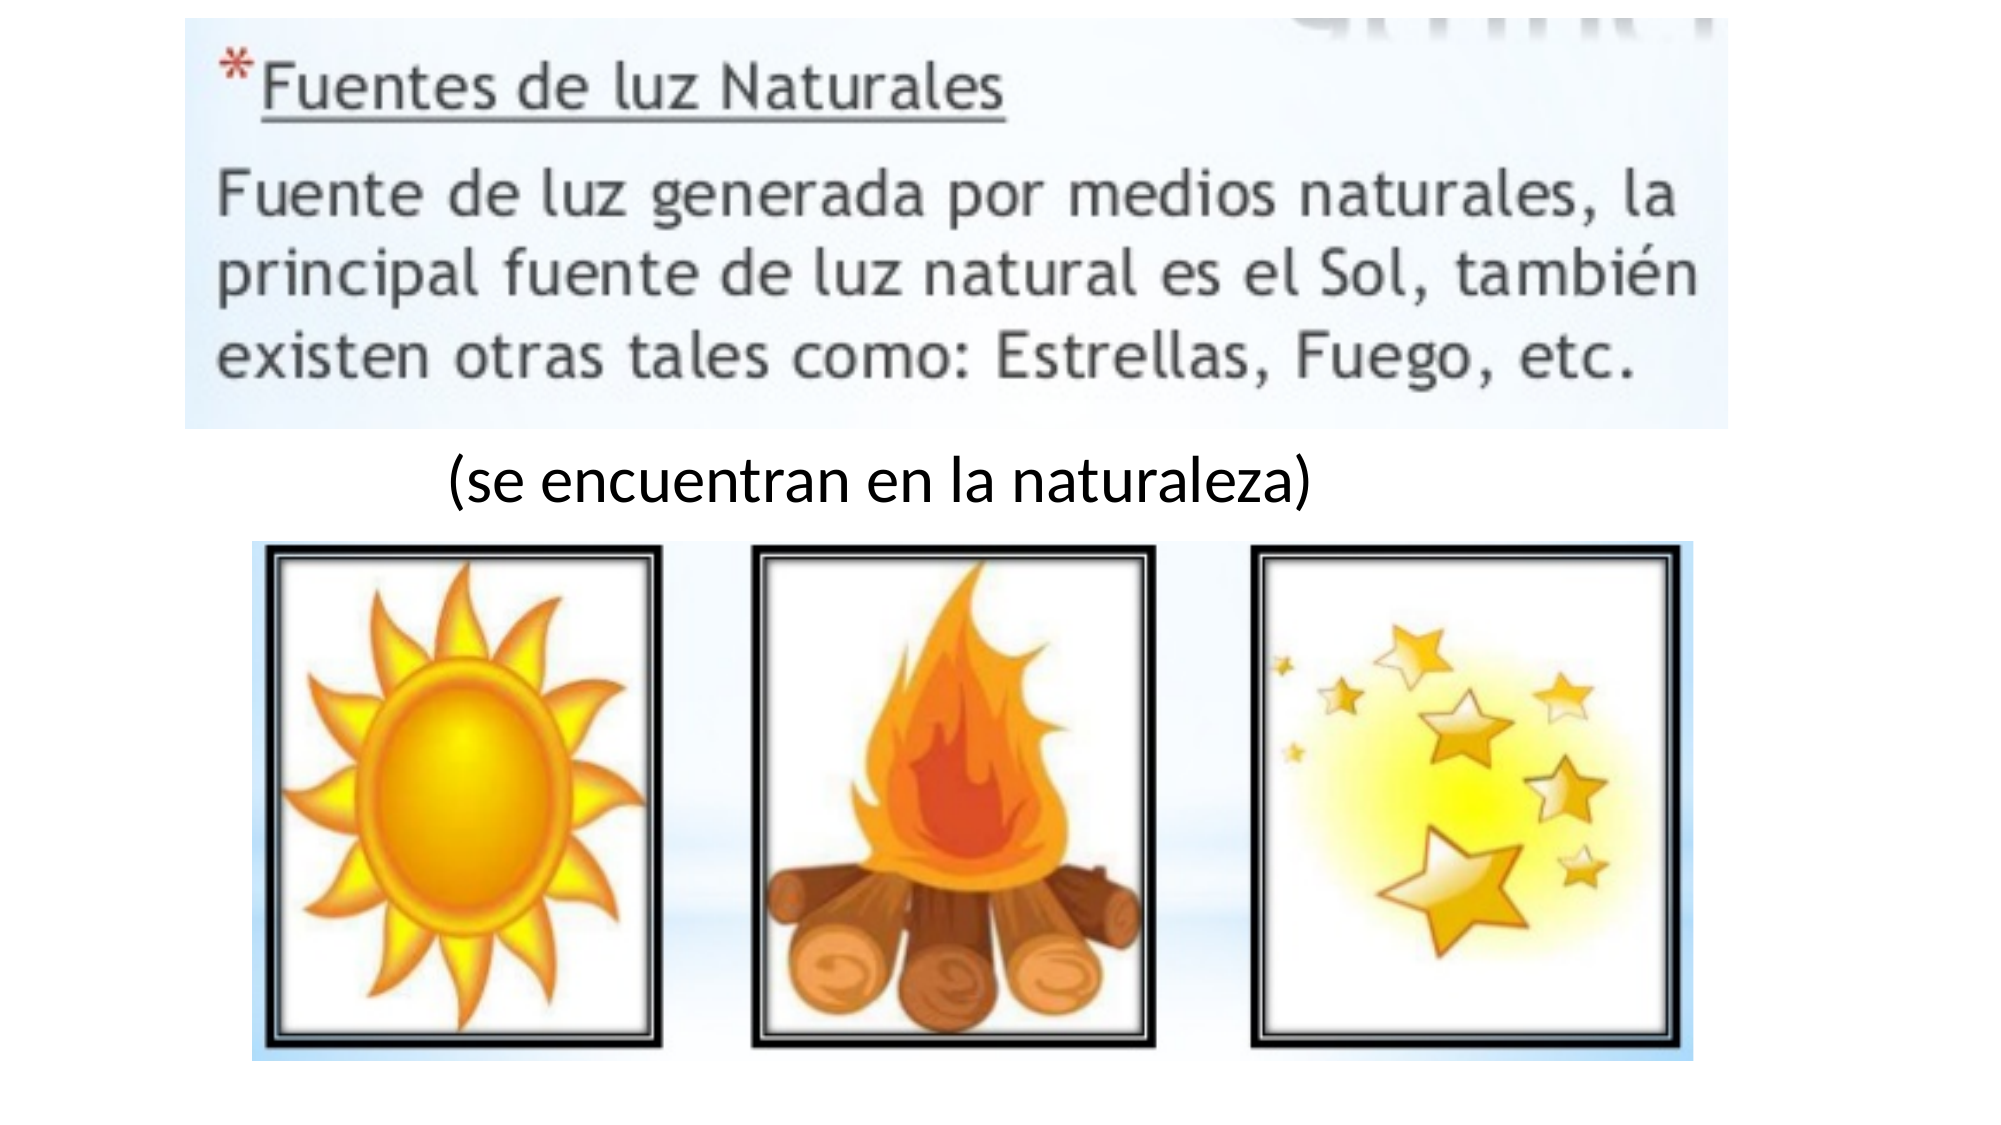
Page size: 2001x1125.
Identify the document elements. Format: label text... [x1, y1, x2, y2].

text_box (se encuentran en la naturaleza) [431, 429, 1330, 524]
picture [252, 541, 1694, 1061]
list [184, 18, 1729, 429]
